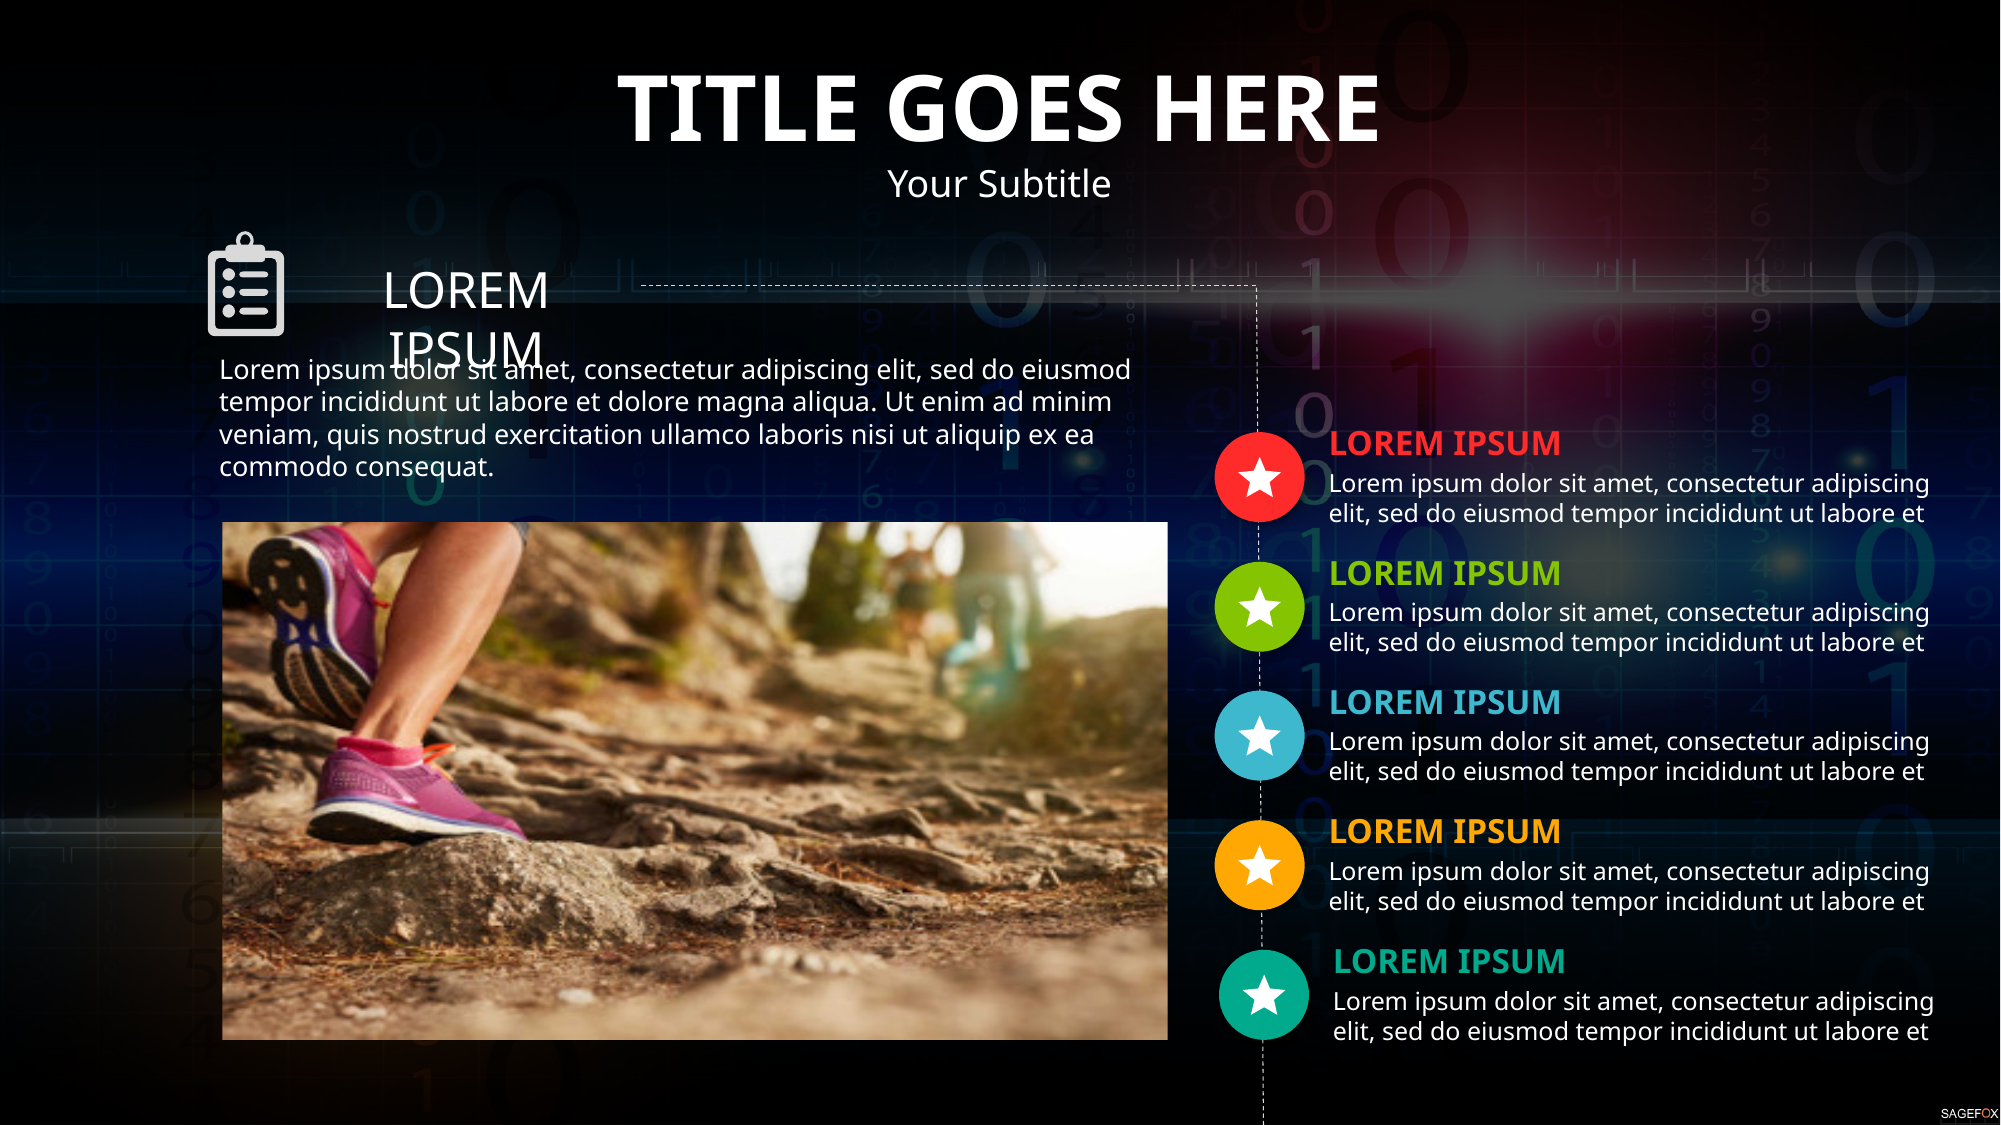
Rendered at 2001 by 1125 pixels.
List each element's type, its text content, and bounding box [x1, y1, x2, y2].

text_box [1214, 432, 1305, 523]
text_box TITLE GOES HERE Your Subtitle [548, 42, 1452, 212]
text_box Lorem ipsum dolor sit amet, consectetur adipiscing elit, sed do eiusmod tempor incididunt ut labore et dolore magna aliqua. Ut enim ad minim veniam, quis nostrud exercitation ullamco laboris nisi ut aliquip ex ea commodo consequat. [204, 344, 1168, 490]
text_box LOREM IPSUM Lorem ipsum dolor sit amet, consectetur adipiscing elit, sed do eiusmod tempor incididunt ut labore et [1318, 675, 1953, 791]
picture [0, 0, 2001, 1125]
text_box LOREM IPSUM Lorem ipsum dolor sit amet, consectetur adipiscing elit, sed do eiusmod tempor incididunt ut labore et [1318, 805, 1953, 921]
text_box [1214, 820, 1305, 911]
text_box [1256, 781, 1264, 820]
text_box LOREM IPSUM Lorem ipsum dolor sit amet, consectetur adipiscing elit, sed do eiusmod tempor incididunt ut labore et [1318, 546, 1953, 662]
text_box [207, 231, 285, 337]
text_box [1218, 949, 1309, 1040]
text_box [221, 521, 1169, 1041]
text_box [1214, 690, 1305, 781]
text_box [1256, 523, 1264, 561]
text_box LOREM IPSUM [292, 250, 642, 344]
text_box LOREM IPSUM Lorem ipsum dolor sit amet, consectetur adipiscing elit, sed do eiusmod tempor incididunt ut labore et [1322, 935, 1958, 1050]
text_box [1256, 652, 1264, 690]
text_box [1256, 1040, 1264, 1125]
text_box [1214, 561, 1305, 652]
text_box LOREM IPSUM Lorem ipsum dolor sit amet, consectetur adipiscing elit, sed do eiusmod tempor incididunt ut labore et [1318, 417, 1953, 533]
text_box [1256, 911, 1264, 949]
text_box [1256, 287, 1264, 432]
